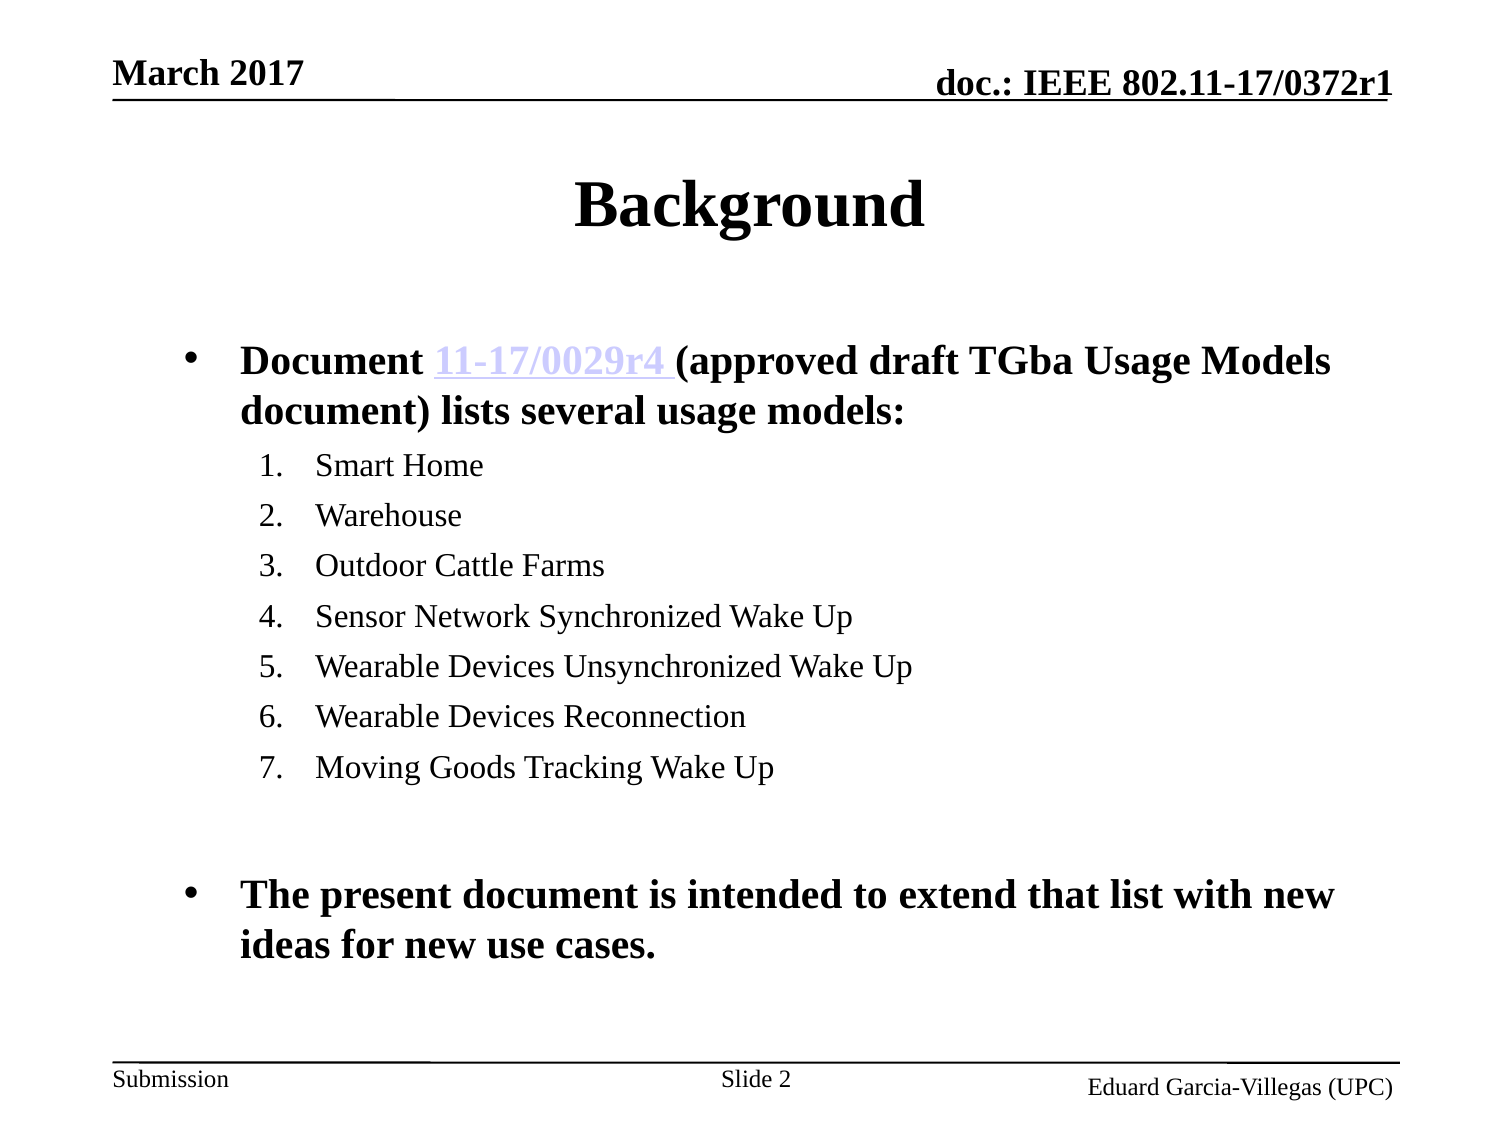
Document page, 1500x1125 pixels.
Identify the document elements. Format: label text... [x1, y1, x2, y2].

text_box Eduard Garcia-Villegas (UPC) [871, 1070, 1394, 1100]
title Background [112, 112, 1388, 288]
slide_number Slide 2 [712, 1061, 800, 1123]
list Document 11-17/0029r4 (approved draft TGba Usage Models document) lists several usage models: Smart Home Warehouse Outdoor Cattle Farms Sensor Network Synchronized Wake Up Wearable Devices Unsynchronized Wake Up Wearable Devices Reconnection Moving Goods Tracking Wake Up The present document is intended to extend that list with new ideas for new use cases. [112, 324, 1388, 1000]
